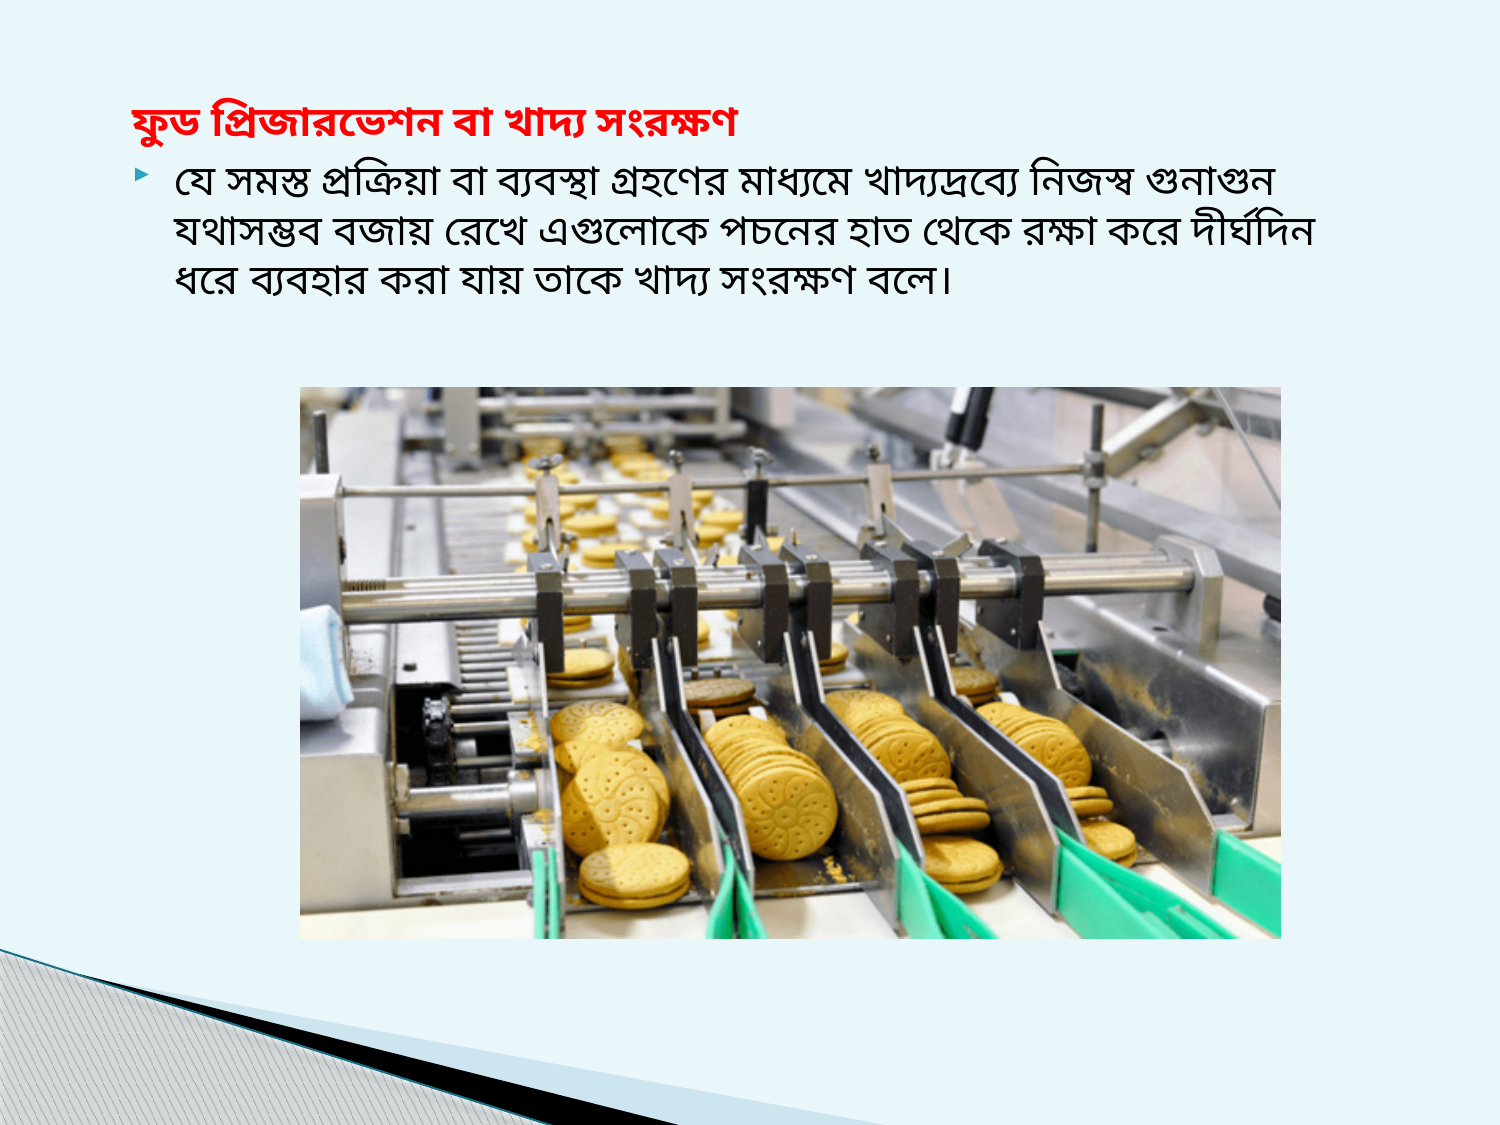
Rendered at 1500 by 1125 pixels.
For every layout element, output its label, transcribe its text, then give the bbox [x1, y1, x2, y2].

list ফুড প্রিজারভেশন বা খাদ্য সংরক্ষণ যে সমস্ত প্রক্রিয়া বা ব্যবস্থা গ্রহণের মাধ্যমে খাদ্যদ্রব্যে নিজস্ব গুনাগুন যথাসম্ভব বজায় রেখে এগুলোকে পচনের হাত থেকে রক্ষা করে দীর্ঘদিন ধরে ব্যবহার করা যায় তাকে খাদ্য সংরক্ষণ বলে। [99, 87, 1388, 375]
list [299, 387, 1281, 940]
